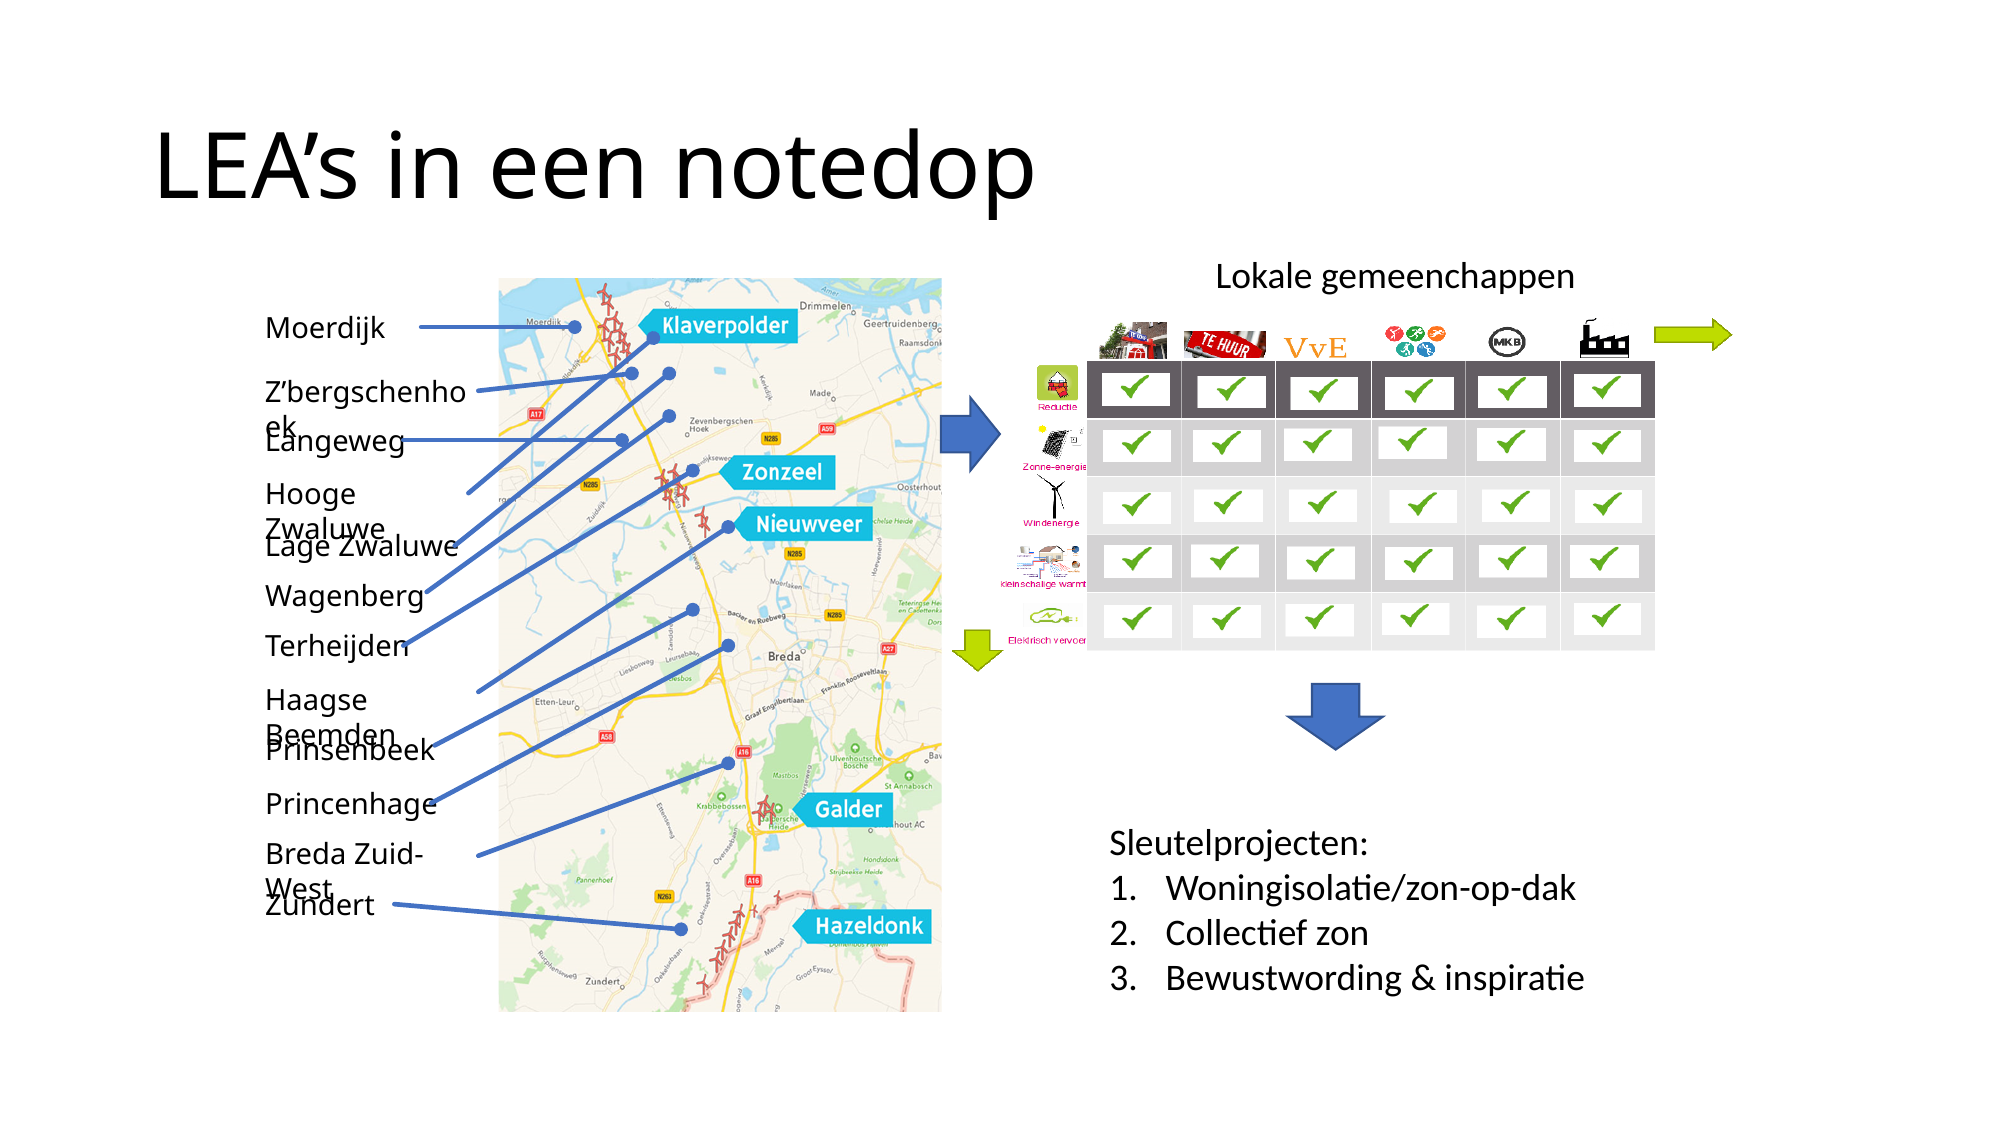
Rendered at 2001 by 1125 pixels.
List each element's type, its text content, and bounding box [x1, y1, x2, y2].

text_box Princenhage [250, 777, 478, 828]
picture [952, 301, 1750, 674]
text_box Hooge Zwaluwe [249, 467, 426, 519]
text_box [478, 527, 729, 692]
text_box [454, 373, 468, 416]
text_box Wagenberg [250, 569, 403, 620]
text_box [654, 373, 670, 416]
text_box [478, 763, 729, 856]
text_box Prinsenbeek [250, 724, 431, 775]
text_box [942, 414, 952, 454]
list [498, 278, 942, 1012]
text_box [431, 646, 729, 804]
title LEA’s in een notedop [137, 59, 1863, 278]
text_box Lage Zwaluwe [249, 519, 403, 570]
text_box Moerdijk [249, 301, 492, 352]
text_box Lokale gemeenchappen [1200, 243, 1674, 301]
text_box Z’bergschenhoek [249, 365, 468, 414]
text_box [426, 416, 670, 470]
text_box Sleutelprojecten: Woningisolatie/zon-op-dak Collectief zon Bewustwording & inspiratie [1094, 810, 1603, 1050]
text_box Haagse Beemden [249, 673, 431, 759]
text_box Zundert [250, 878, 498, 929]
text_box Langeweg [249, 414, 454, 465]
text_box [1285, 682, 1387, 751]
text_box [434, 646, 693, 746]
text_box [394, 904, 681, 930]
text_box Breda Zuid-West [250, 828, 498, 878]
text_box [468, 338, 654, 416]
text_box Terheijden [250, 620, 431, 671]
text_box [403, 470, 693, 646]
